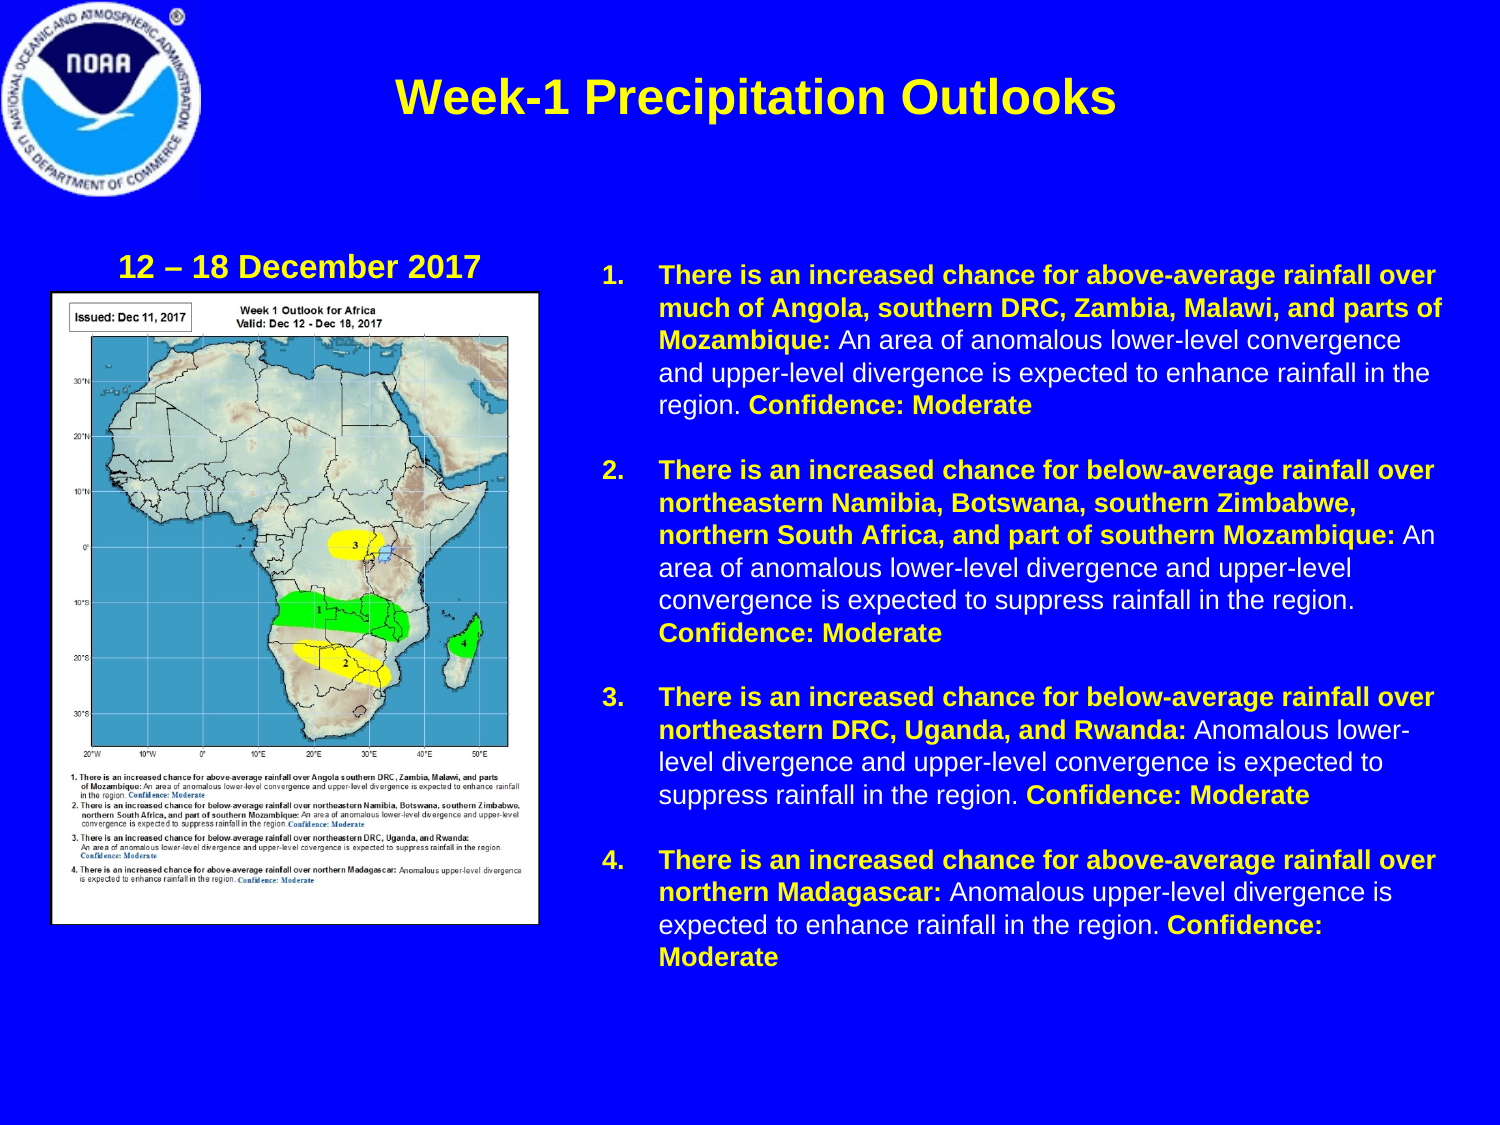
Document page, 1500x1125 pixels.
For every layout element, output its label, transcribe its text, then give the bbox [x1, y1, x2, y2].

text_box There is an increased chance for above-average rainfall over much of Angola, southern DRC, Zambia, Malawi, and parts of Mozambique: An area of anomalous lower-level convergence and upper-level divergence is expected to enhance rainfall in the region. Confidence: Moderate There is an increased chance for below-average rainfall over northeastern Namibia, Botswana, southern Zimbabwe, northern South Africa, and part of southern Mozambique: An area of anomalous lower-level divergence and upper-level convergence is expected to suppress rainfall in the region. Confidence: Moderate There is an increased chance for below-average rainfall over northeastern DRC, Uganda, and Rwanda: Anomalous lower-level divergence and upper-level convergence is expected to suppress rainfall in the region. Confidence: Moderate There is an increased chance for above-average rainfall over northern Madagascar: Anomalous upper-level divergence is expected to enhance rainfall in the region. Confidence: Moderate [587, 249, 1466, 1013]
text_box Week-1 Precipitation Outlooks [124, 49, 1388, 200]
text_box 12 – 18 December 2017 [38, 237, 563, 293]
picture [0, 0, 200, 200]
picture [49, 291, 540, 925]
